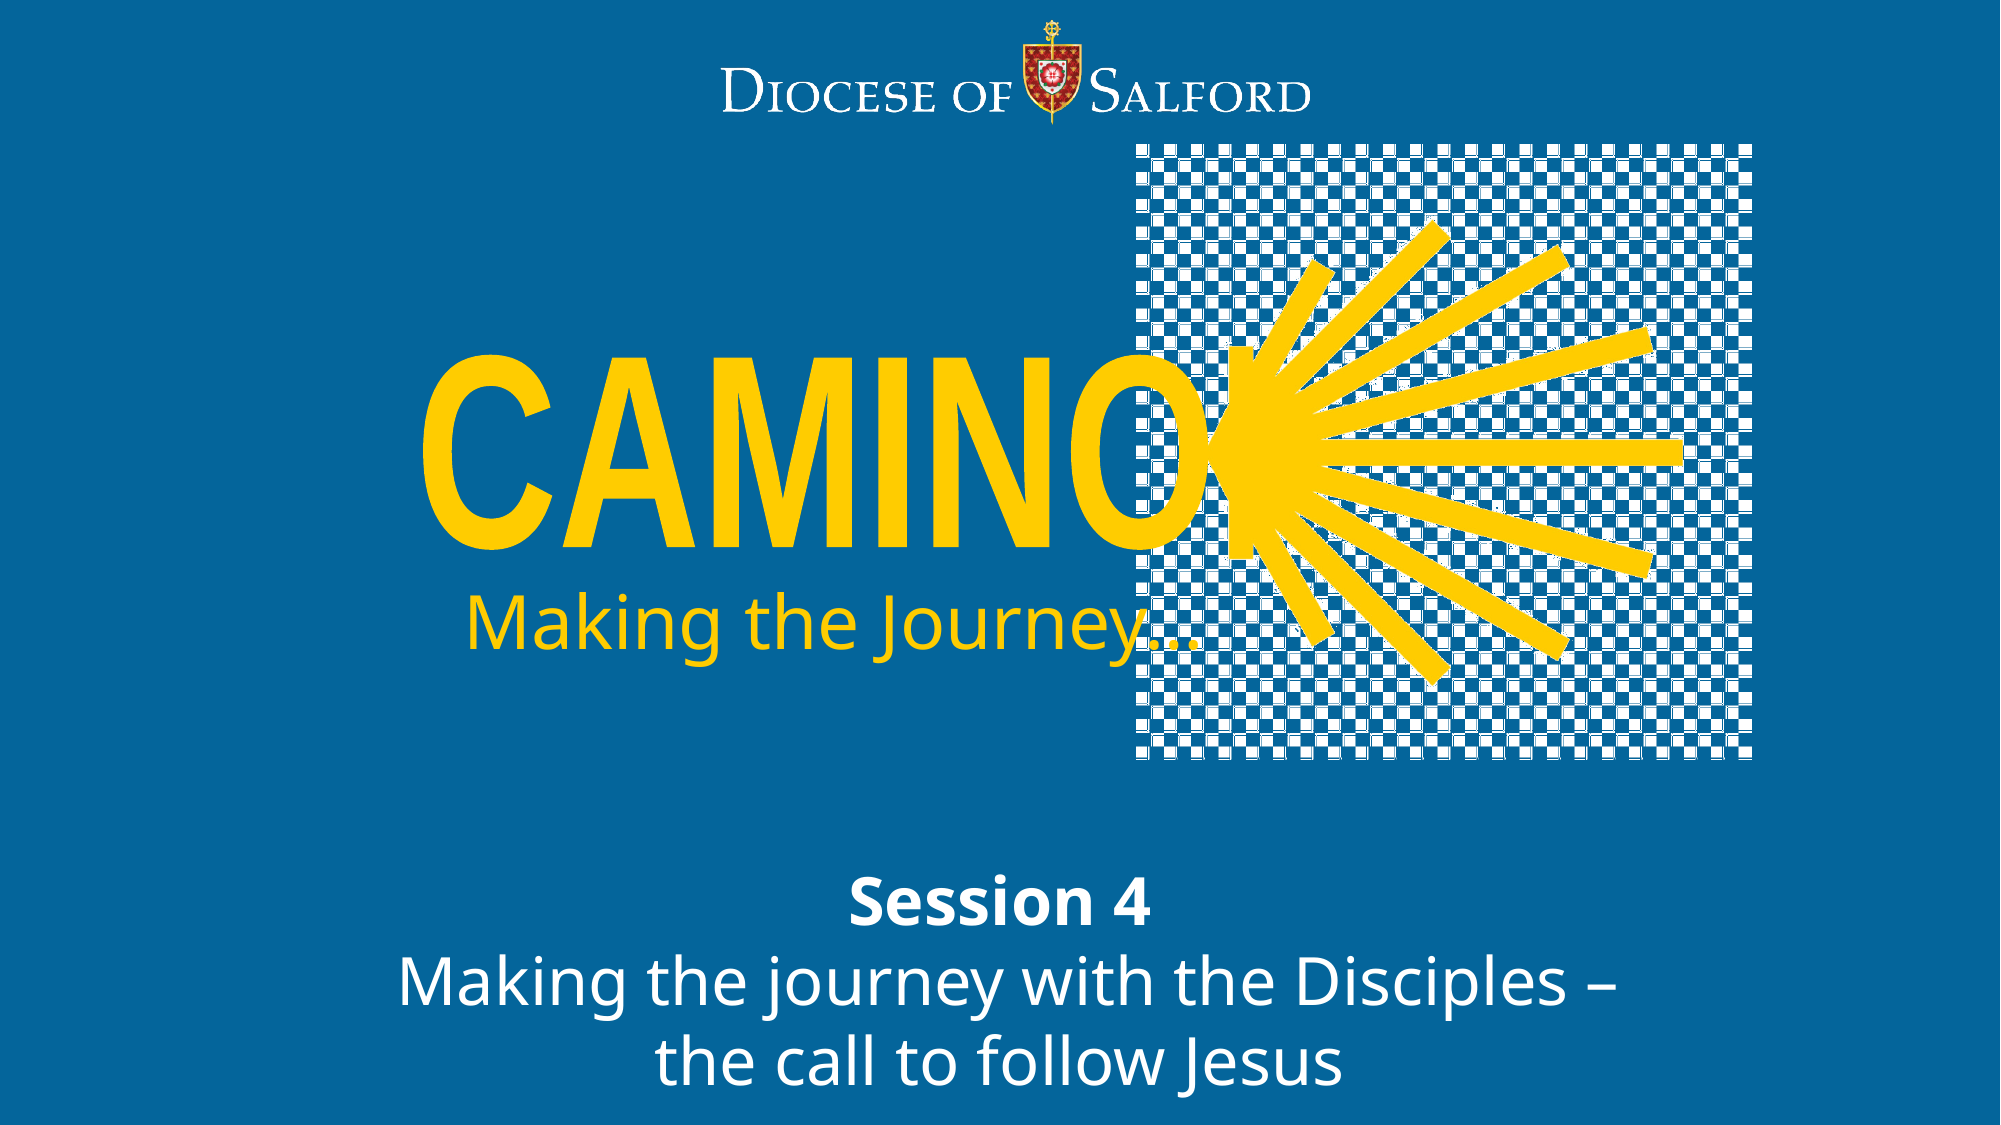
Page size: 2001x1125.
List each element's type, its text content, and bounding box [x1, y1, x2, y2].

picture [720, 18, 1310, 125]
picture [1136, 144, 1753, 760]
text_box Making the Journey… [359, 567, 1136, 673]
text_box Session 4 Making the journey with the Disciples – the call to follow Jesus [150, 851, 1850, 1107]
